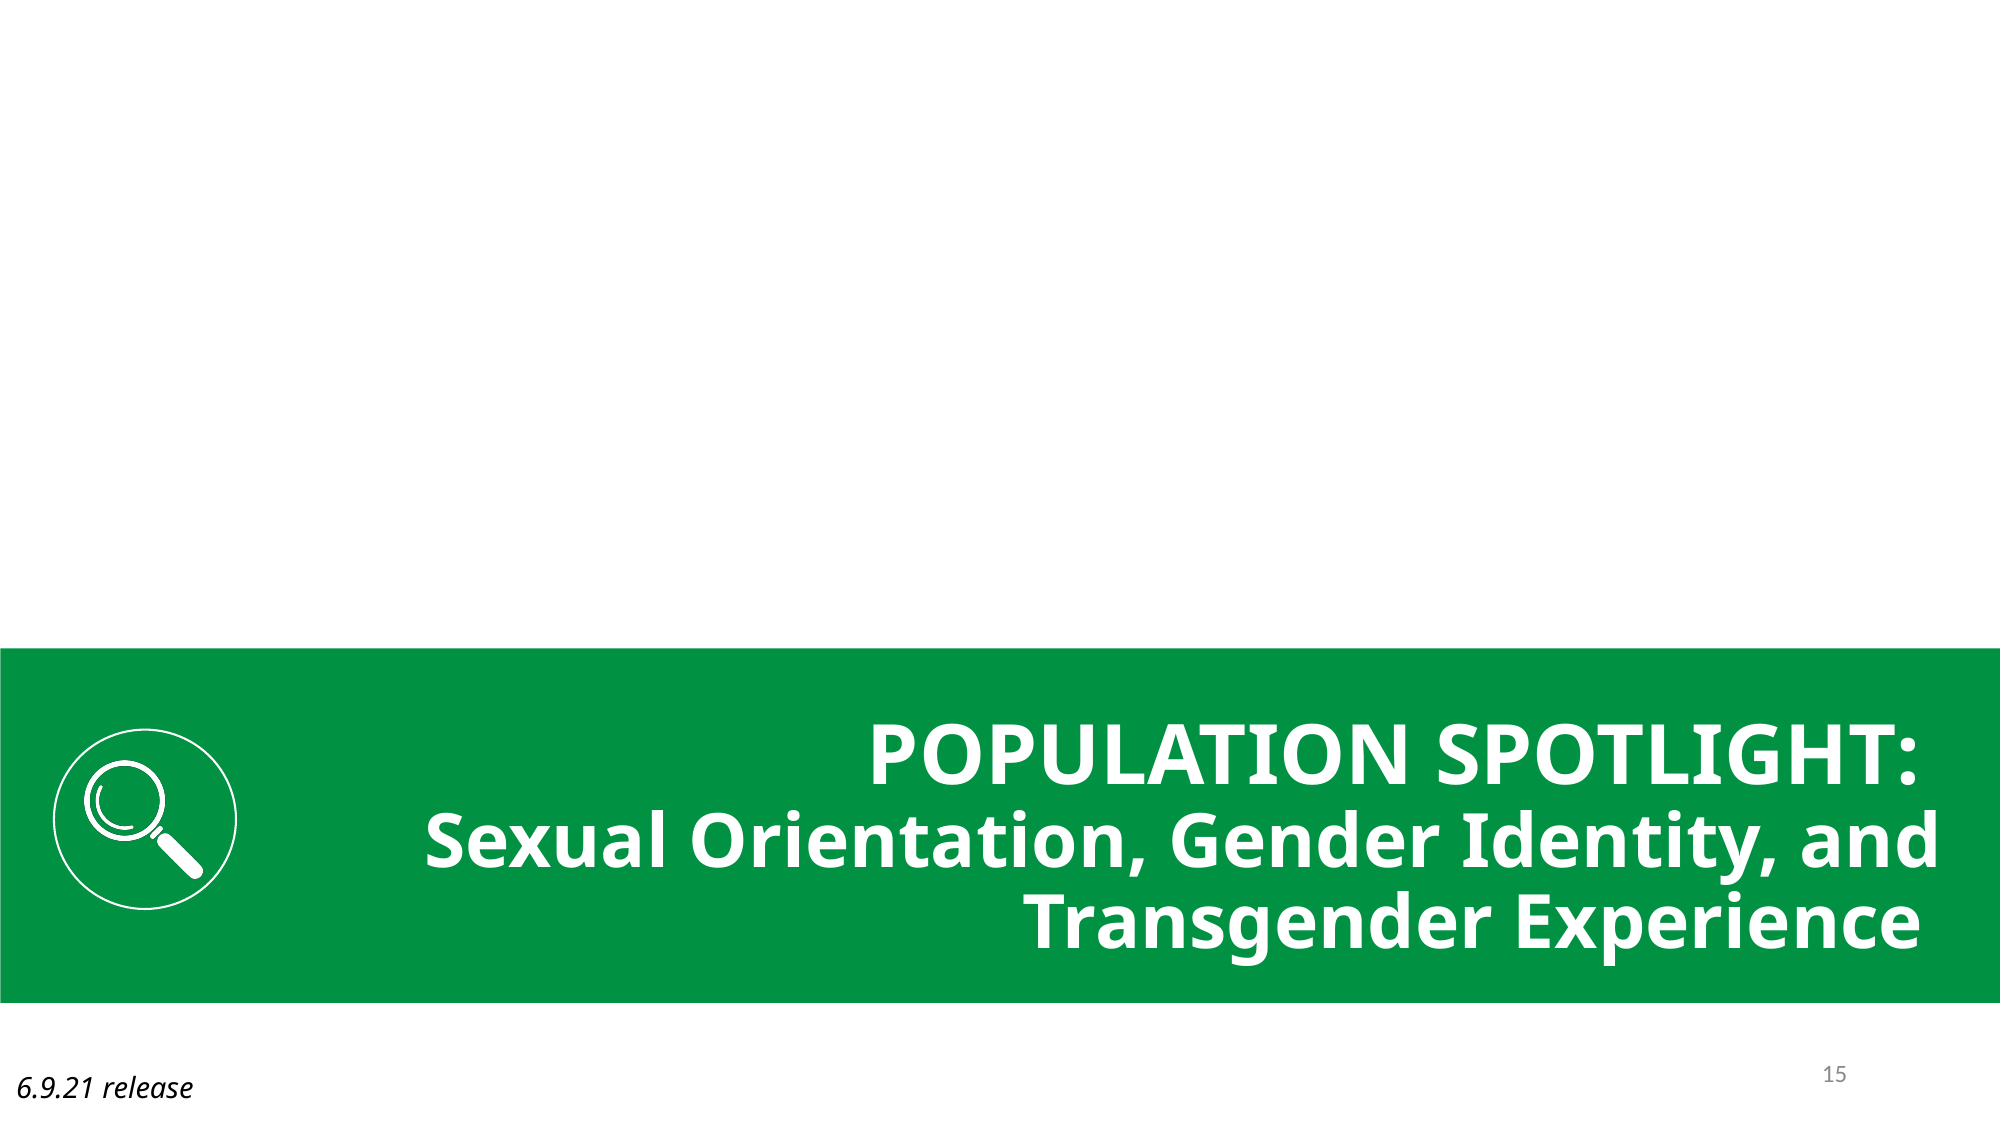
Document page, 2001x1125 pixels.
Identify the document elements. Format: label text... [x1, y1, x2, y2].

title POPULATION SPOTLIGHT: Sexual Orientation, Gender Identity, and Transgender Experience [236, 729, 1958, 948]
text_box [52, 728, 238, 911]
slide_number 15 [1412, 1042, 1863, 1103]
text_box [0, 647, 2000, 1004]
picture [84, 760, 203, 879]
text_box 6.9.21 release [0, 1059, 214, 1115]
